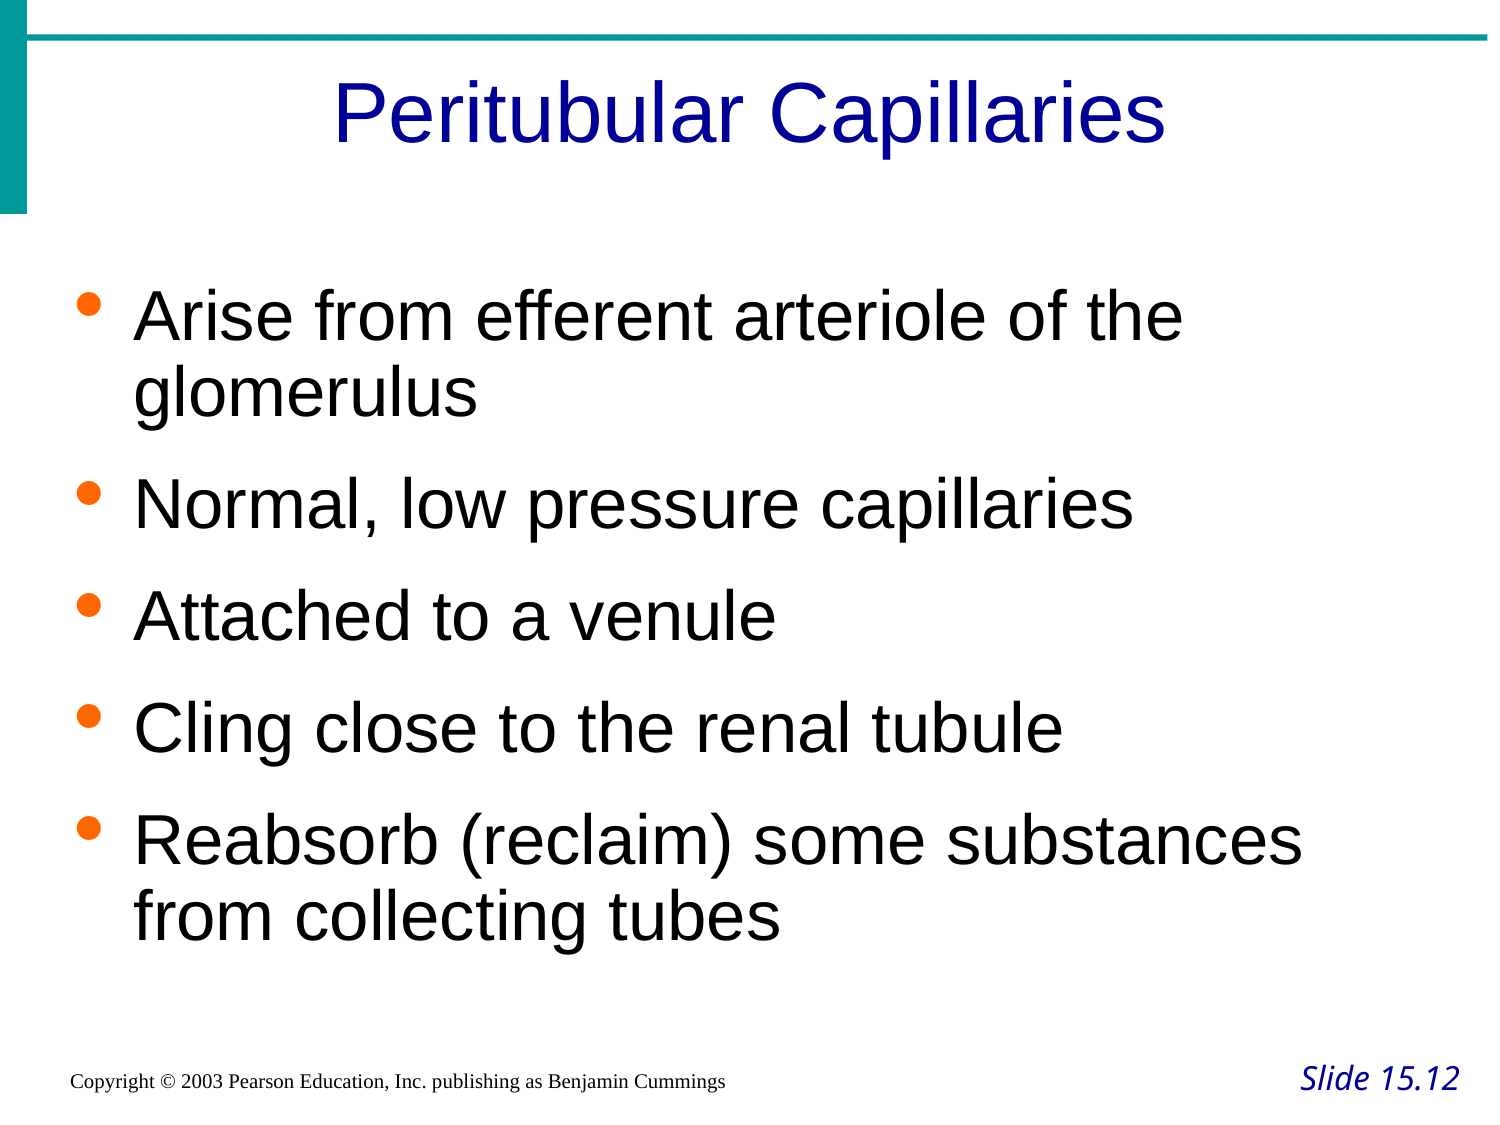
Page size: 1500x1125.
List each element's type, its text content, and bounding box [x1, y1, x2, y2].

text_box Copyright © 2003 Pearson Education, Inc. publishing as Benjamin Cummings [55, 1059, 741, 1100]
text_box Peritubular Capillaries [62, 50, 1438, 168]
text_box Slide 15.12 [1262, 1050, 1475, 1100]
text_box [0, 0, 25, 213]
text_box Arise from efferent arteriole of the glomerulus Normal, low pressure capillaries Attached to a venule Cling close to the renal tubule Reabsorb (reclaim) some substances from collecting tubes [62, 271, 1415, 964]
